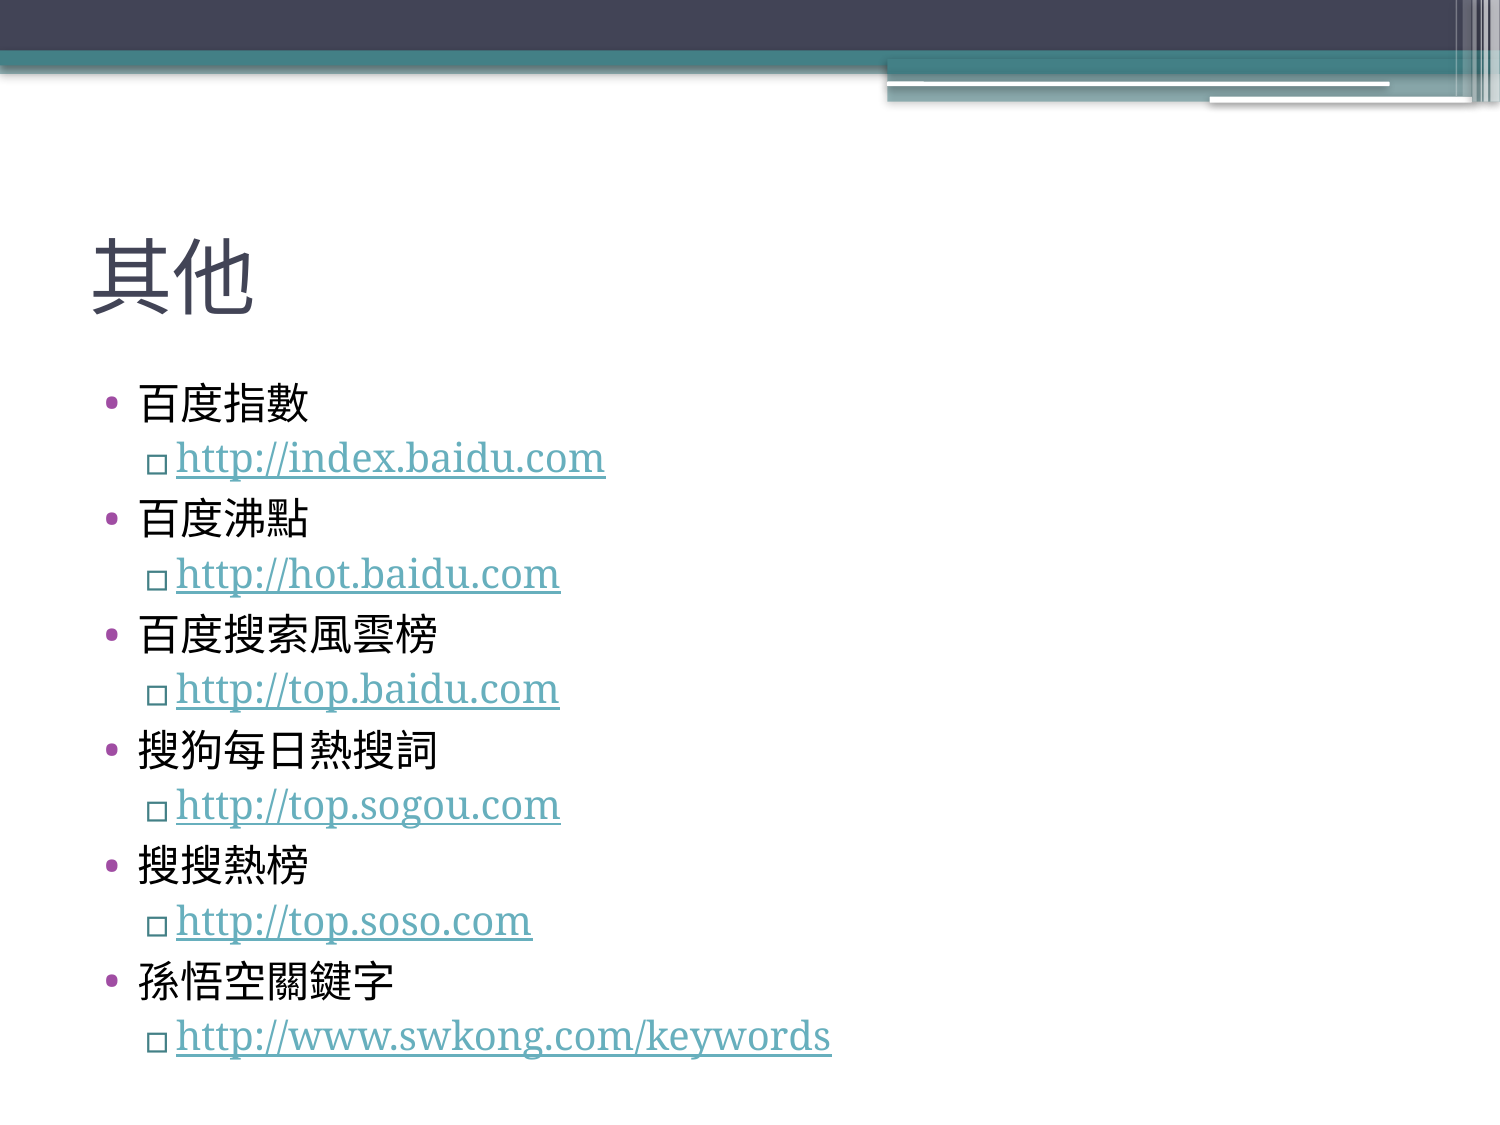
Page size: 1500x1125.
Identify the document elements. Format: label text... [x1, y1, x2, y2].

list 百度指數 http://index.baidu.com 百度沸點 http://hot.baidu.com 百度搜索風雲榜 http://top.baidu.com 搜狗每日熱搜詞 http://top.sogou.com 搜搜熱榜 http://top.soso.com 孫悟空關鍵字 http://www.swkong.com/keywords [75, 368, 1425, 1079]
title 其他 [75, 187, 1425, 363]
